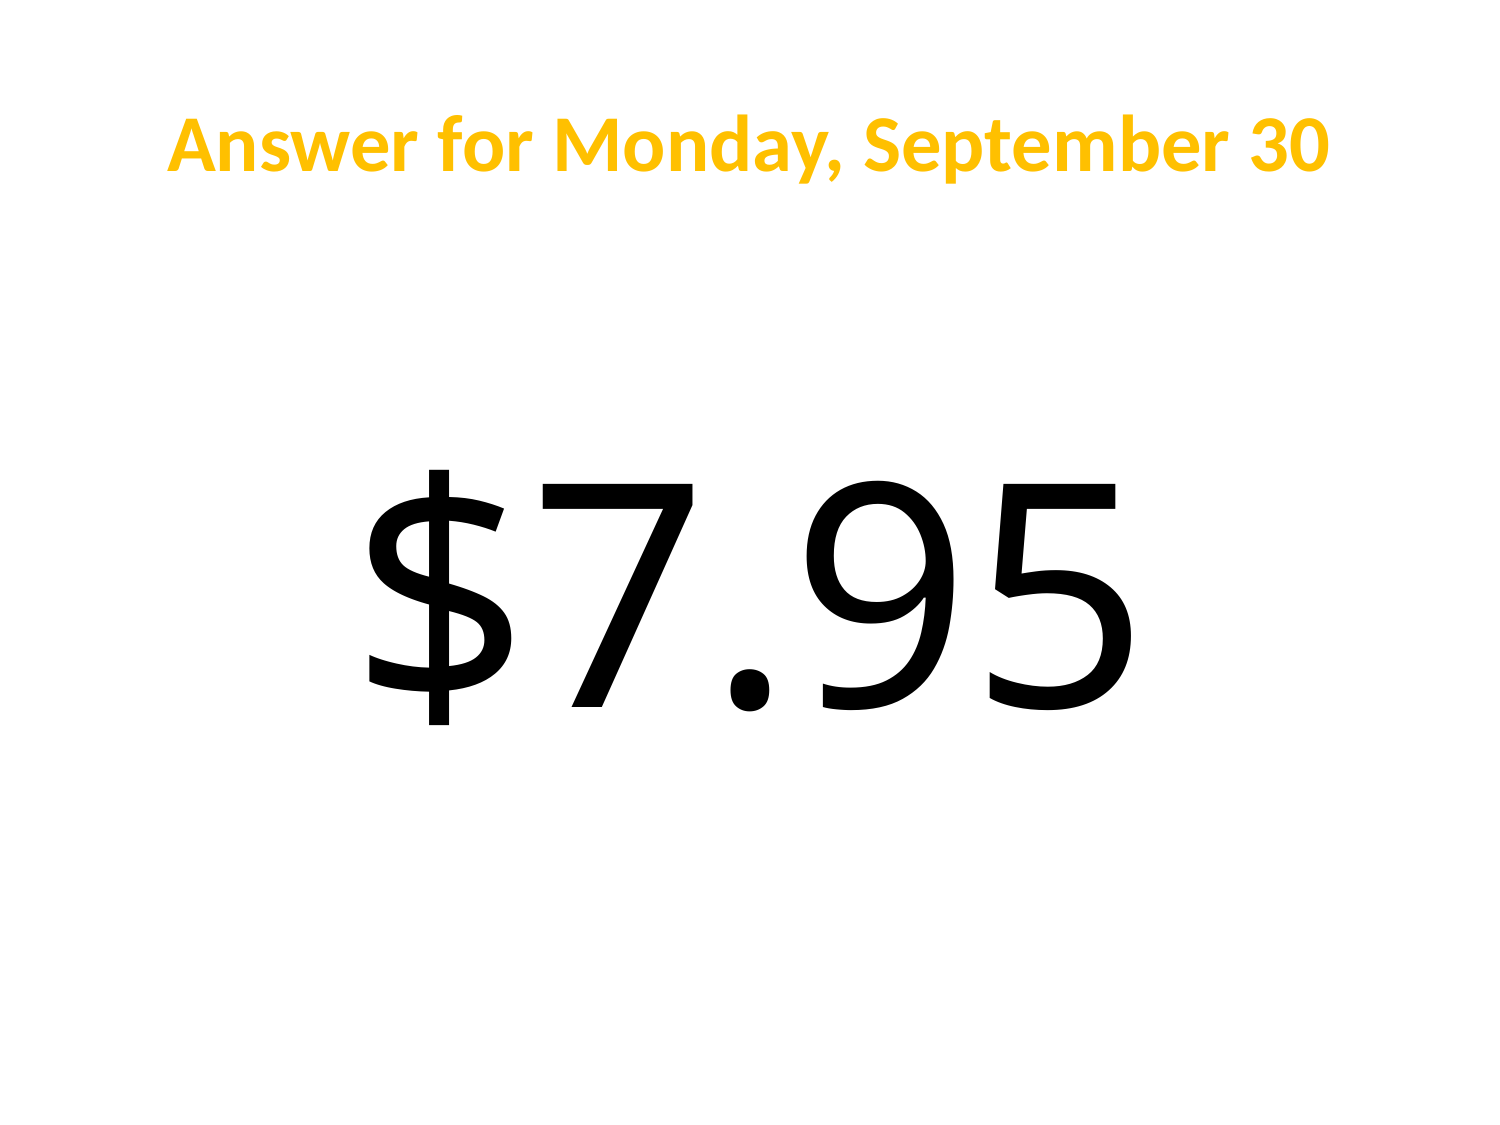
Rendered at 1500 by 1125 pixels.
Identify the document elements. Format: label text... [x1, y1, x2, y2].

title Answer for Monday, September 30 [75, 45, 1425, 233]
list $7.95 [75, 387, 1425, 1005]
